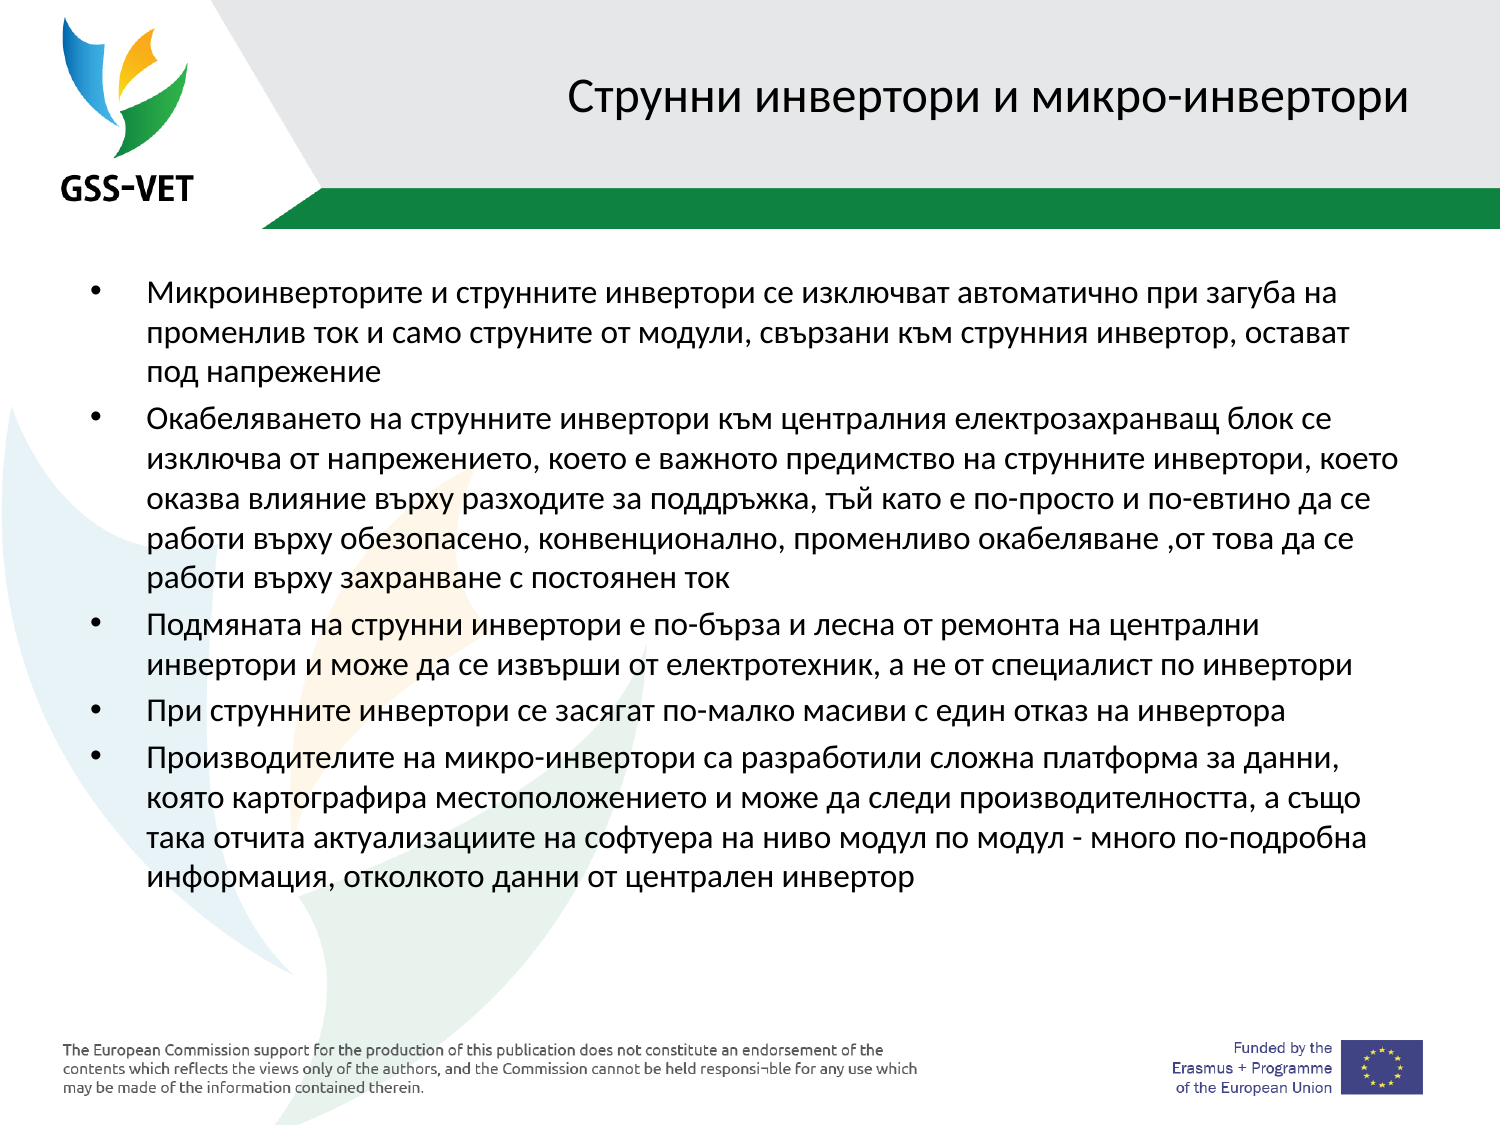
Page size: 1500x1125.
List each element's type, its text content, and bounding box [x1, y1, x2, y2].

title Струнни инвертори и микро-инвертори [324, 0, 1425, 185]
picture [0, 0, 1500, 1125]
list Микроинверторите и струнните инвертори се изключват автоматично при загуба на променлив ток и само струните от модули, свързани към струнния инвертор, остават под напрежение Окабеляването на струнните инвертори към централния електрозахранващ блок се изключва от напрежението, което е важното предимство на струнните инвертори, което оказва влияние върху разходите за поддръжка, тъй като е по-просто и по-евтино да се работи върху обезопасено, конвенционално, променливо окабеляване ,от това да се работи върху захранване с постоянен ток Подмяната на струнни инвертори е по-бърза и лесна от ремонта на централни инвертори и може да се извърши от електротехник, а не от специалист по инвертори При струнните инвертори се засягат по-малко масиви с един отказ на инвертора Производителите на микро-инвертори са разработили сложна платформа за данни, която картографира местоположението и може да следи производителността, а също така отчита актуализациите на софтуера на ниво модул по модул - много по-подробна информация, отколкото данни от централен инвертор [75, 262, 1425, 1005]
